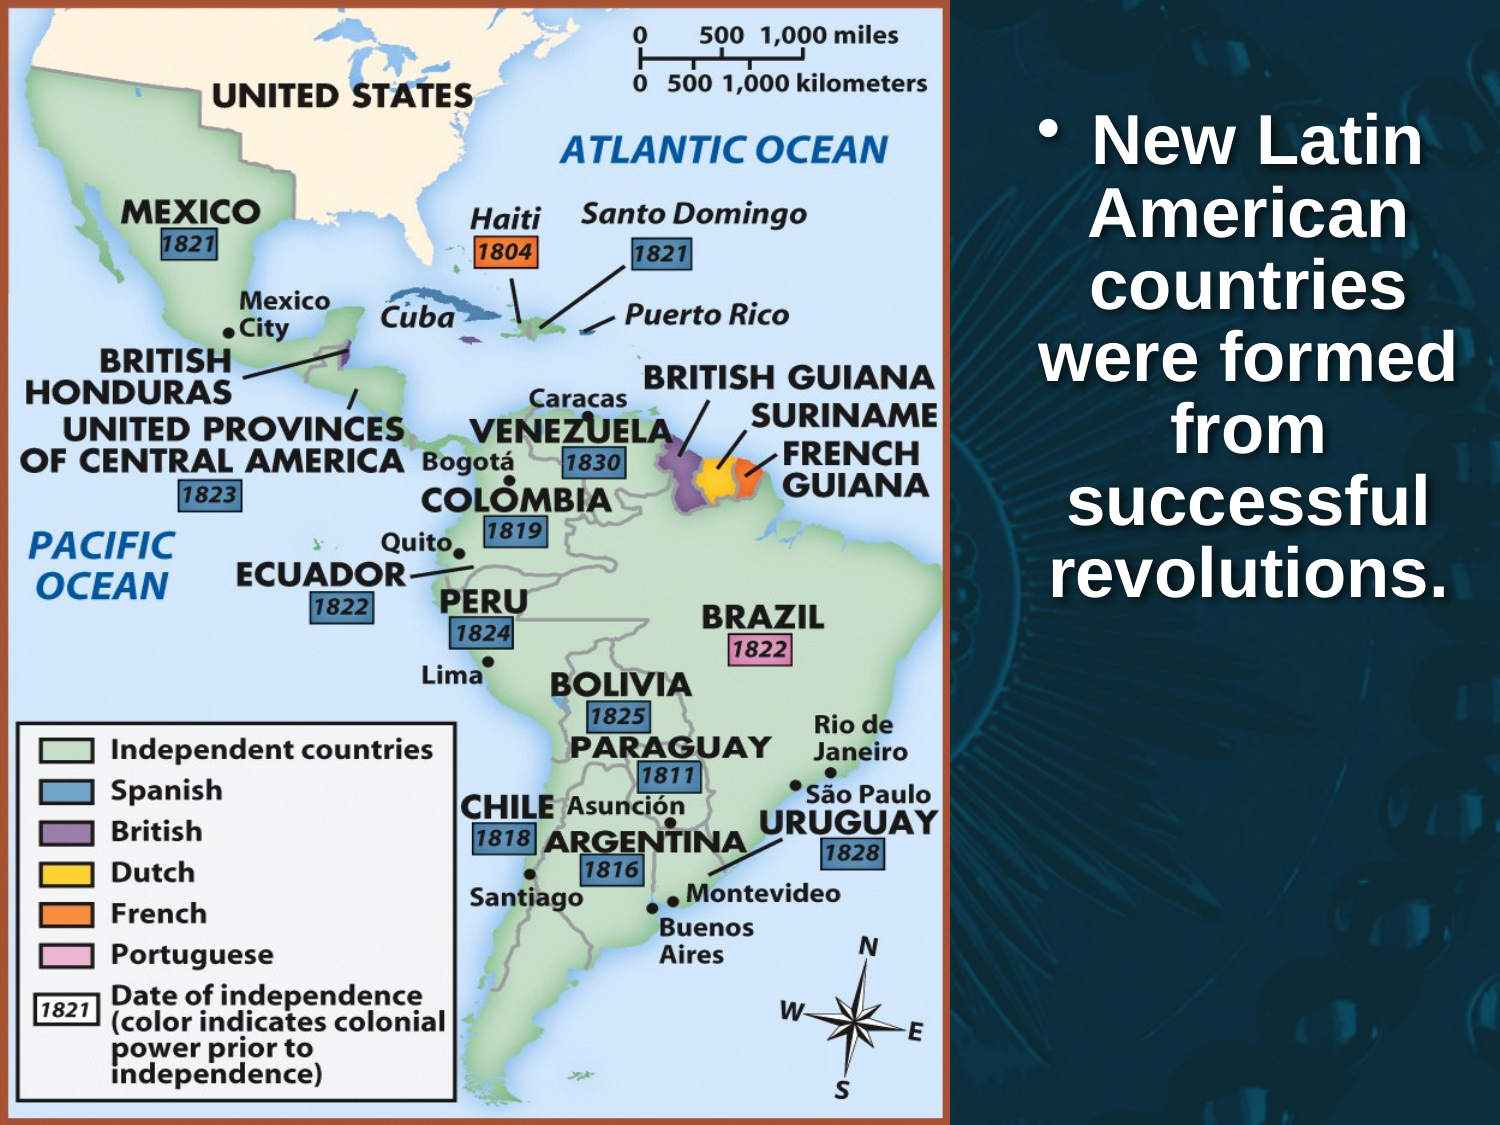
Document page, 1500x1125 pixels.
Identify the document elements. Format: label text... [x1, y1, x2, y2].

text_box New Latin American countries were formed from successful revolutions. [962, 99, 1500, 724]
picture [0, 0, 1500, 1125]
